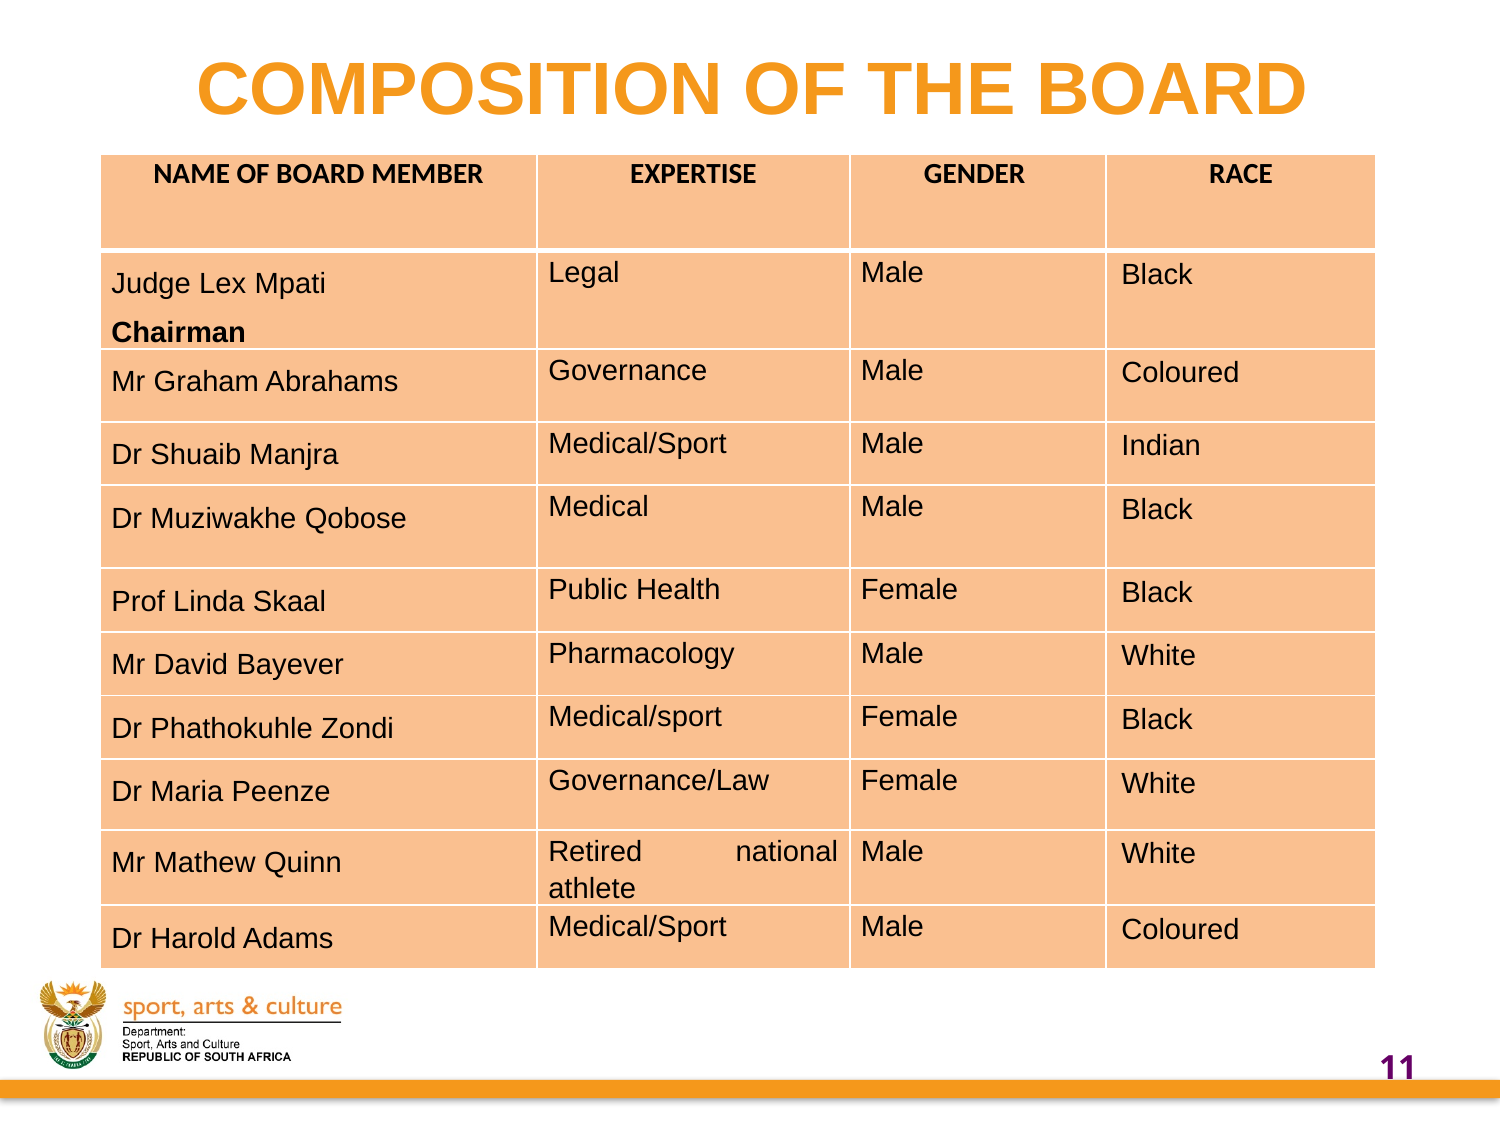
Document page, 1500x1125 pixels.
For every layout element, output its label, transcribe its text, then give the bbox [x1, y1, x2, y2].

table_cell Retired national athlete [538, 831, 849, 904]
table_cell Dr Harold Adams [101, 906, 536, 968]
table_cell Pharmacology [538, 633, 849, 695]
table_cell Male [851, 253, 1105, 348]
table_cell Mr Graham Abrahams [101, 350, 536, 421]
table_cell Male [851, 423, 1105, 484]
table_cell White [1107, 633, 1375, 695]
table_cell Coloured [1107, 906, 1375, 968]
table_cell Black [1107, 696, 1375, 758]
table_cell Male [851, 831, 1105, 904]
table_cell Legal [538, 253, 849, 348]
table_cell Mr Mathew Quinn [101, 831, 536, 904]
title COMPOSITION OF THE BOARD [77, 32, 1428, 138]
table_cell Black [1107, 253, 1375, 348]
table_cell Governance [538, 350, 849, 421]
table_cell Dr Phathokuhle Zondi [101, 696, 536, 758]
table_cell Indian [1107, 423, 1375, 484]
table_header RACE [1107, 155, 1375, 248]
table_cell Public Health [538, 569, 849, 631]
table_cell Male [851, 633, 1105, 695]
table_cell Dr Muziwakhe Qobose [101, 486, 536, 567]
table_cell Medical/Sport [538, 906, 849, 968]
table_cell White [1107, 831, 1375, 904]
table_cell Judge Lex Mpati Chairman [101, 253, 536, 348]
table_header GENDER [851, 155, 1105, 248]
table_cell Male [851, 350, 1105, 421]
table_cell Medical/Sport [538, 423, 849, 484]
table_cell Mr David Bayever [101, 633, 536, 695]
table_cell Female [851, 569, 1105, 631]
table_cell Governance/Law [538, 760, 849, 829]
slide_number 11 [1347, 1038, 1433, 1099]
table_cell Medical/sport [538, 696, 849, 758]
picture [19, 959, 361, 1079]
table_cell White [1107, 760, 1375, 829]
table_header NAME OF BOARD MEMBER [101, 155, 536, 248]
table_cell Prof Linda Skaal [101, 569, 536, 631]
table_cell Black [1107, 486, 1375, 567]
table_header EXPERTISE [538, 155, 849, 248]
table_cell Dr Shuaib Manjra [101, 423, 536, 484]
table_cell Medical [538, 486, 849, 567]
table_cell Male [851, 906, 1105, 968]
table_cell Female [851, 696, 1105, 758]
table_cell Dr Maria Peenze [101, 760, 536, 829]
table_cell Coloured [1107, 350, 1375, 421]
table_cell Black [1107, 569, 1375, 631]
table_cell Female [851, 760, 1105, 829]
table_cell Male [851, 486, 1105, 567]
